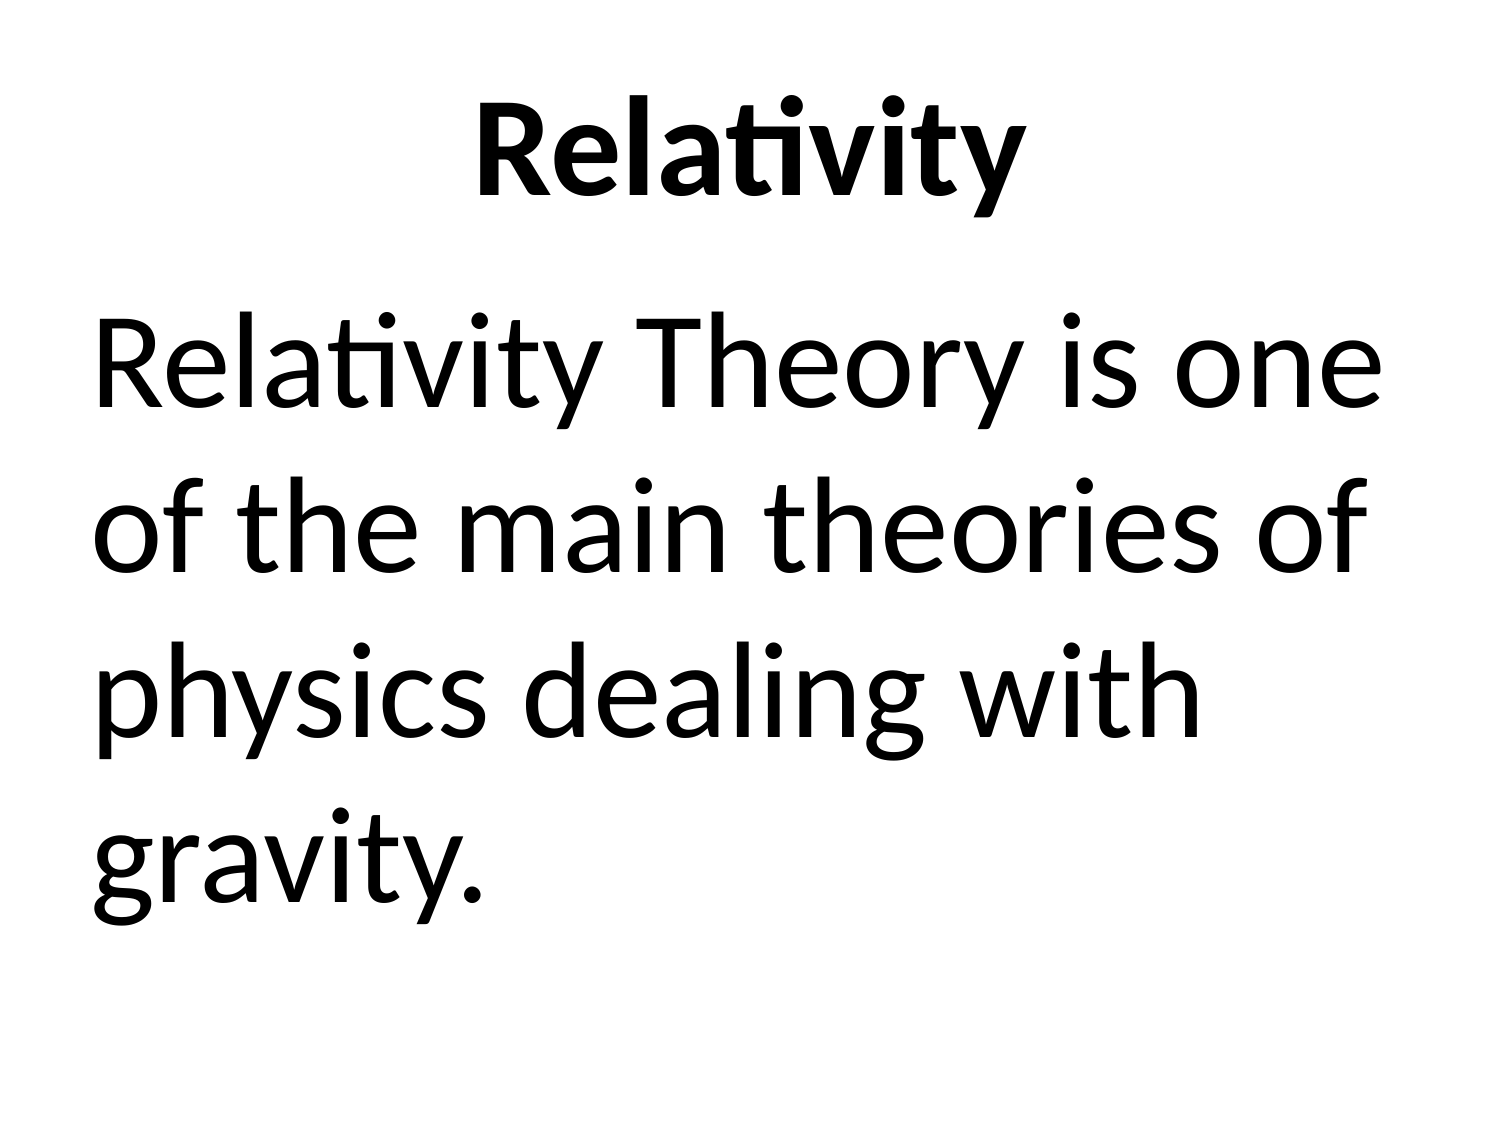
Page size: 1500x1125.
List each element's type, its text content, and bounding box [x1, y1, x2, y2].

title Relativity [75, 45, 1425, 233]
list Relativity Theory is one of the main theories of physics dealing with gravity. [75, 262, 1425, 1005]
